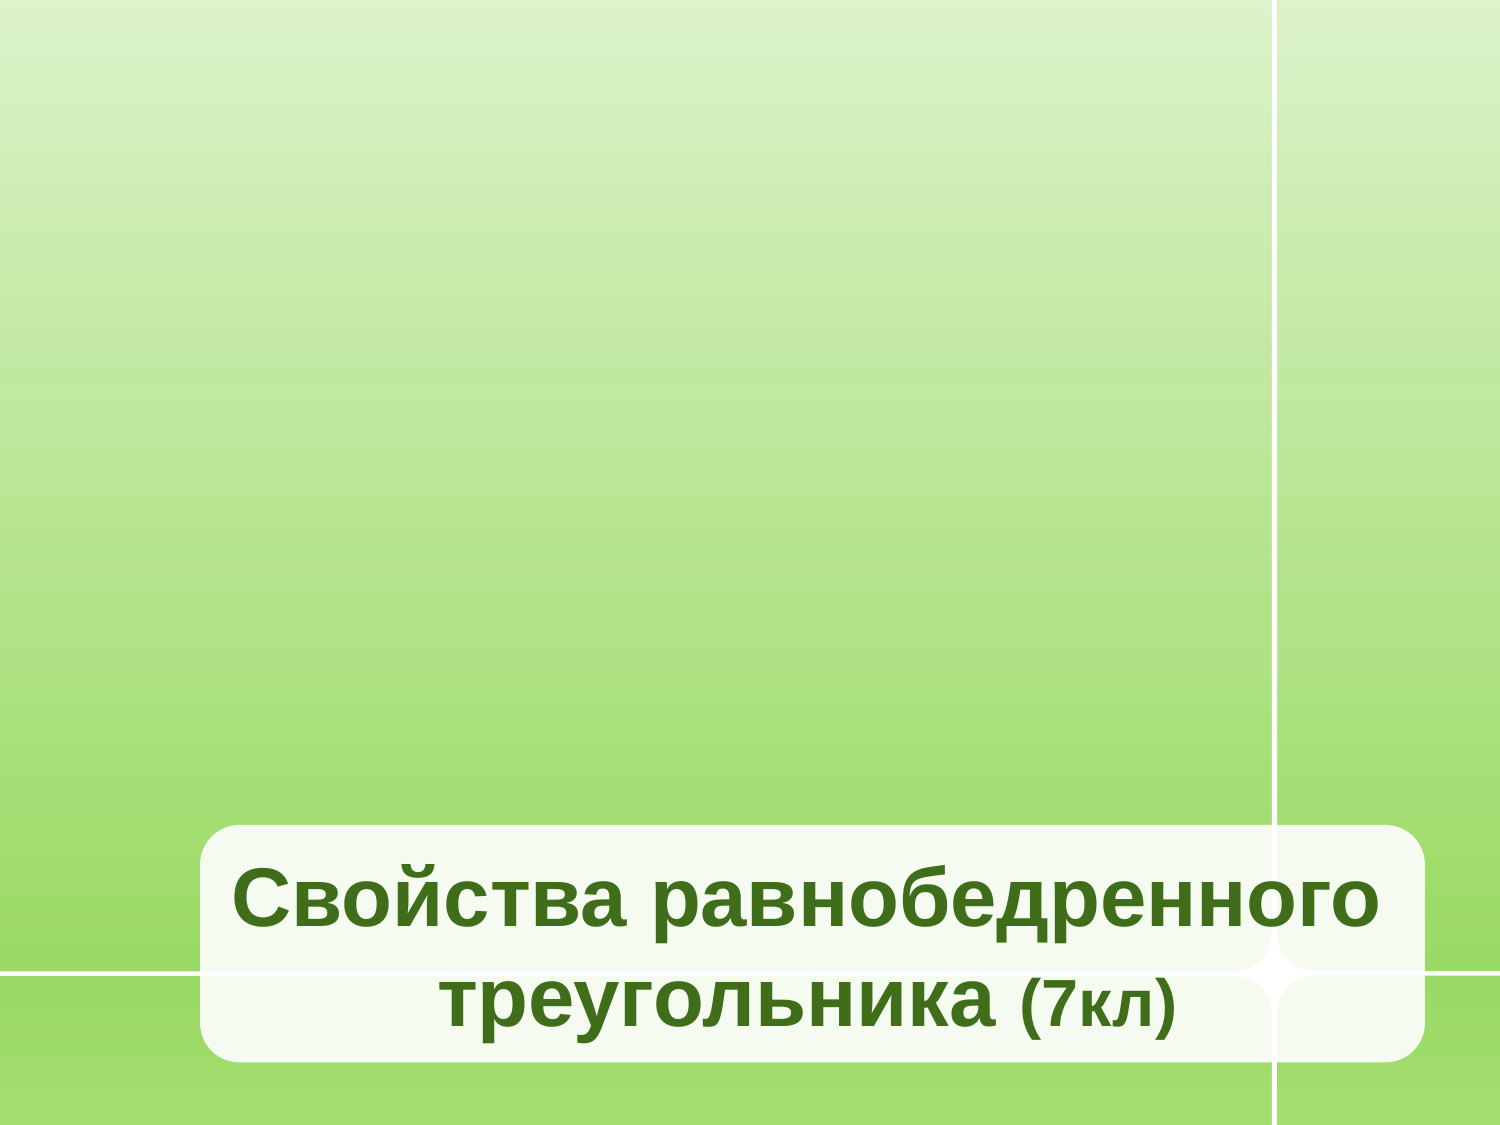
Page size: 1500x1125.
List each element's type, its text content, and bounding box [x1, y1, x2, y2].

title Свойства равнобедренного треугольника (7кл) [194, 822, 1420, 1064]
